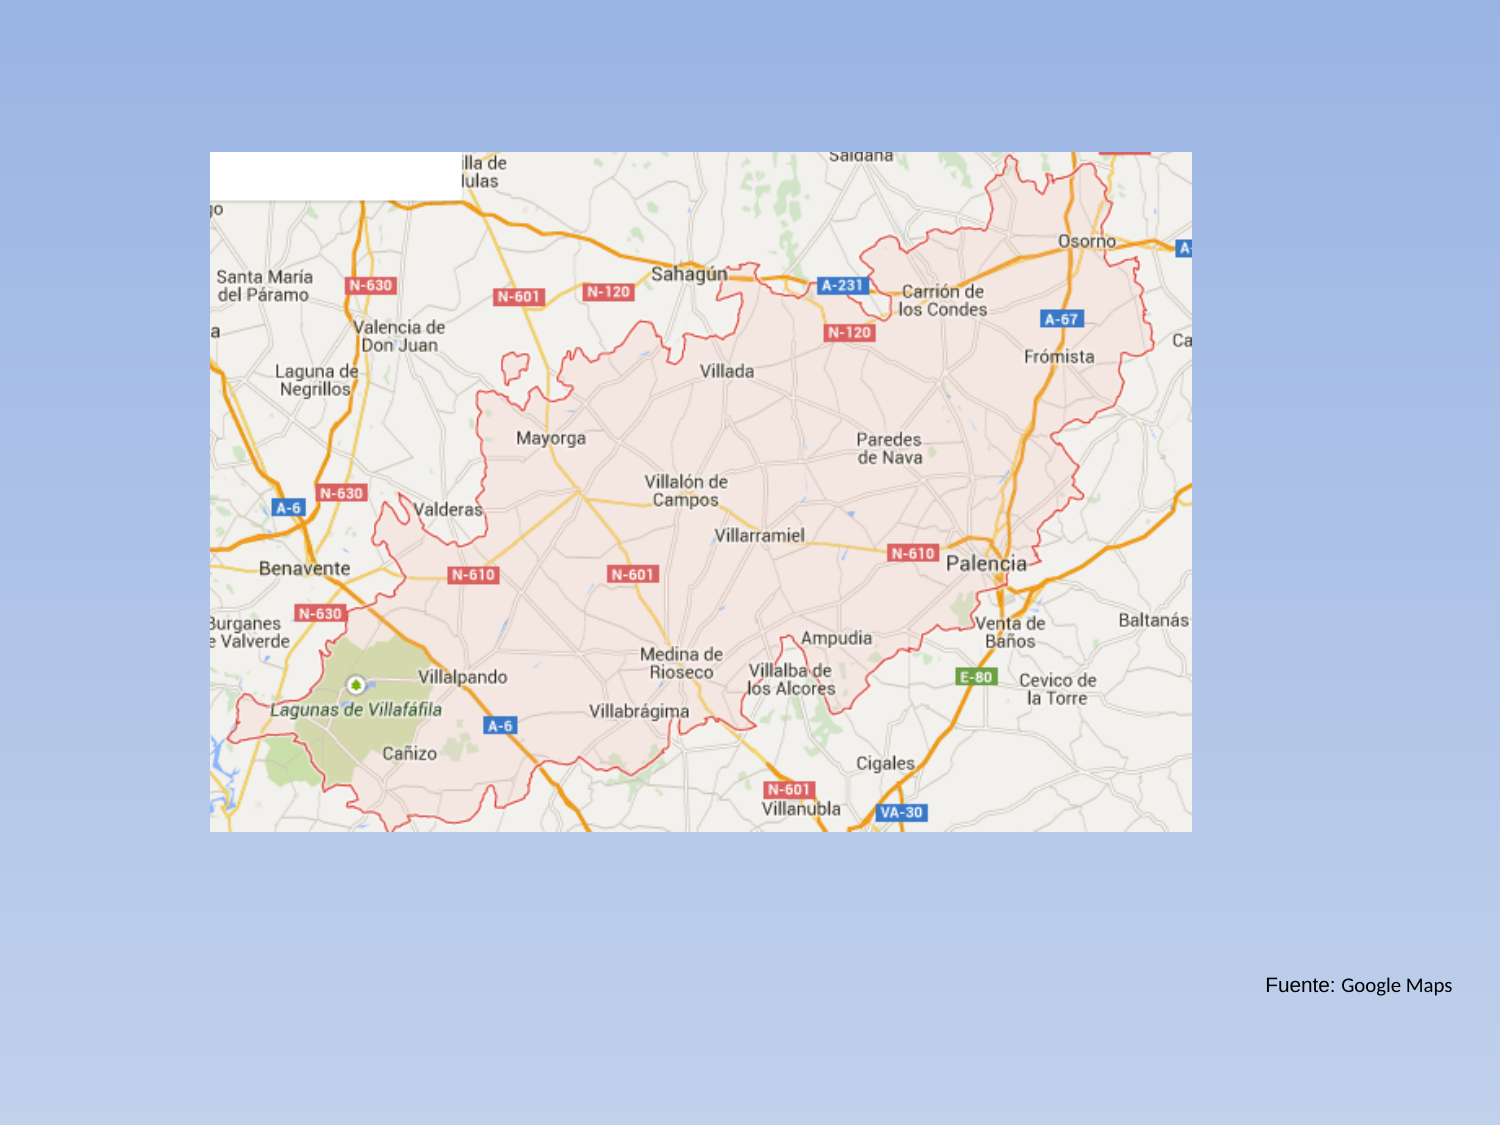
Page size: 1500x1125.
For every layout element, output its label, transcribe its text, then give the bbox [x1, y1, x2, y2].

text_box Fuente: Google Maps [117, 890, 1468, 1079]
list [210, 152, 1192, 833]
